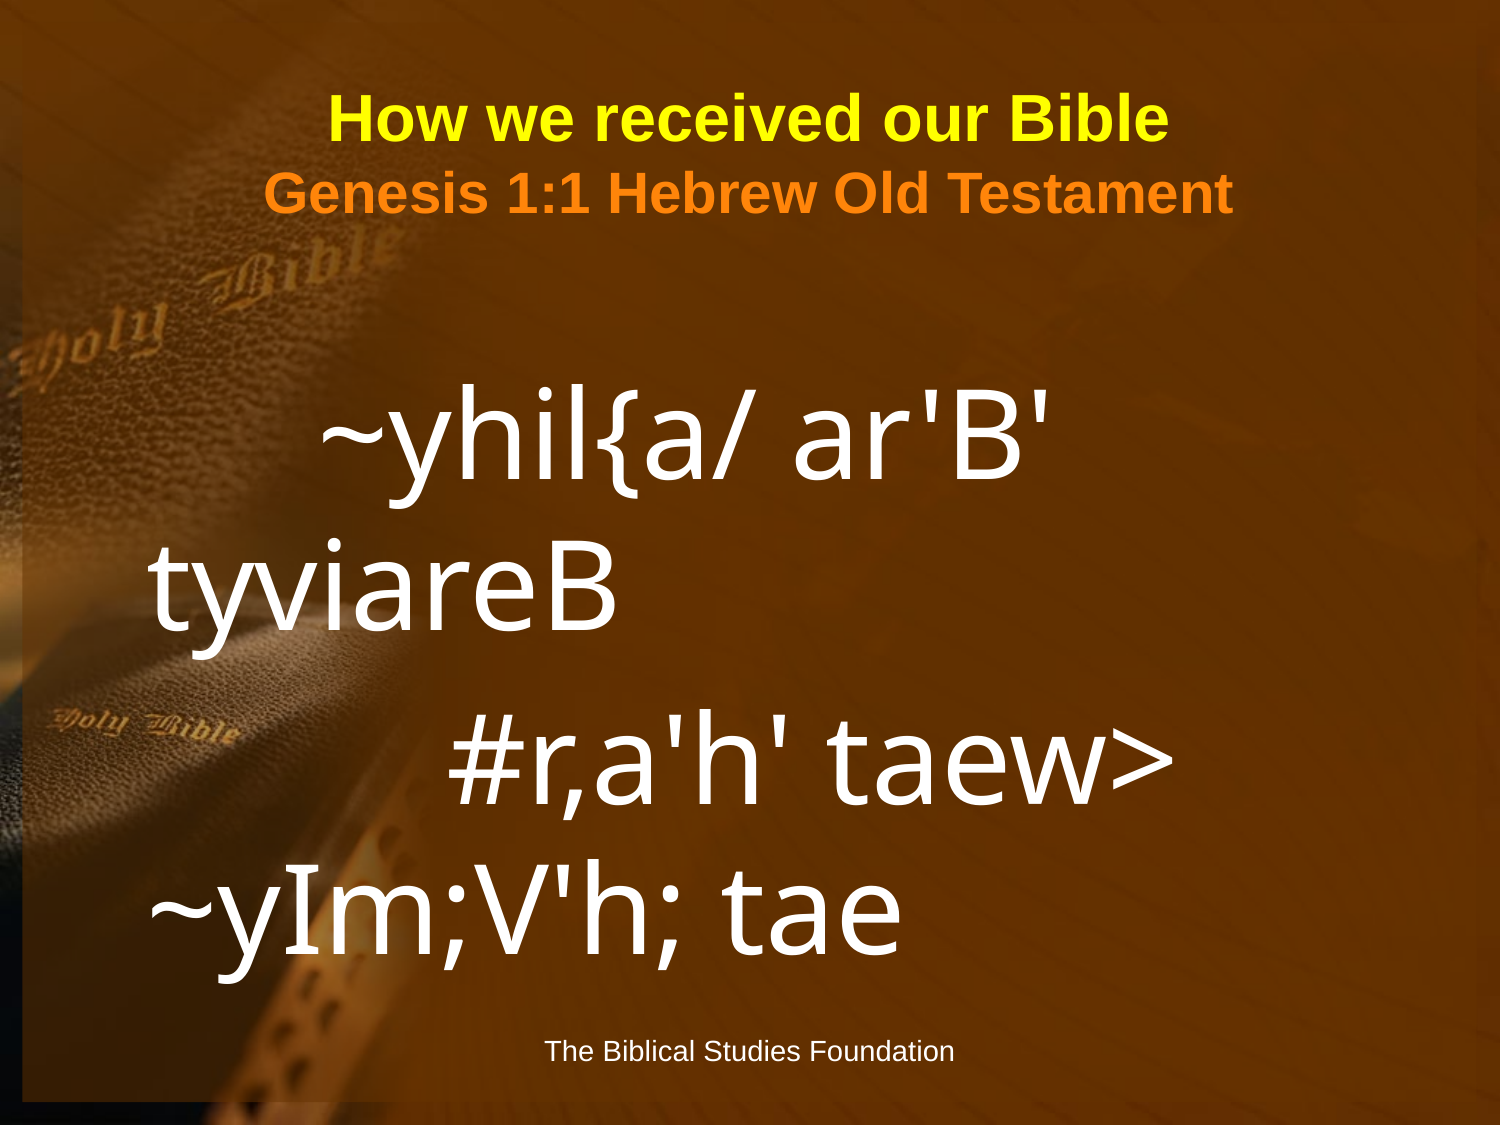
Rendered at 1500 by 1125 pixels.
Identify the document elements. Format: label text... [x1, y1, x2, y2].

picture [0, 0, 1500, 1125]
title How we received our Bible Genesis 1:1 Hebrew Old Testament [74, 45, 1425, 233]
footer The Biblical Studies Foundation [512, 1024, 988, 1103]
list ~yhil{a/ ar'B' tyviareB #r,a'h' taew> ~yIm;V'h; tae [74, 262, 1425, 1005]
